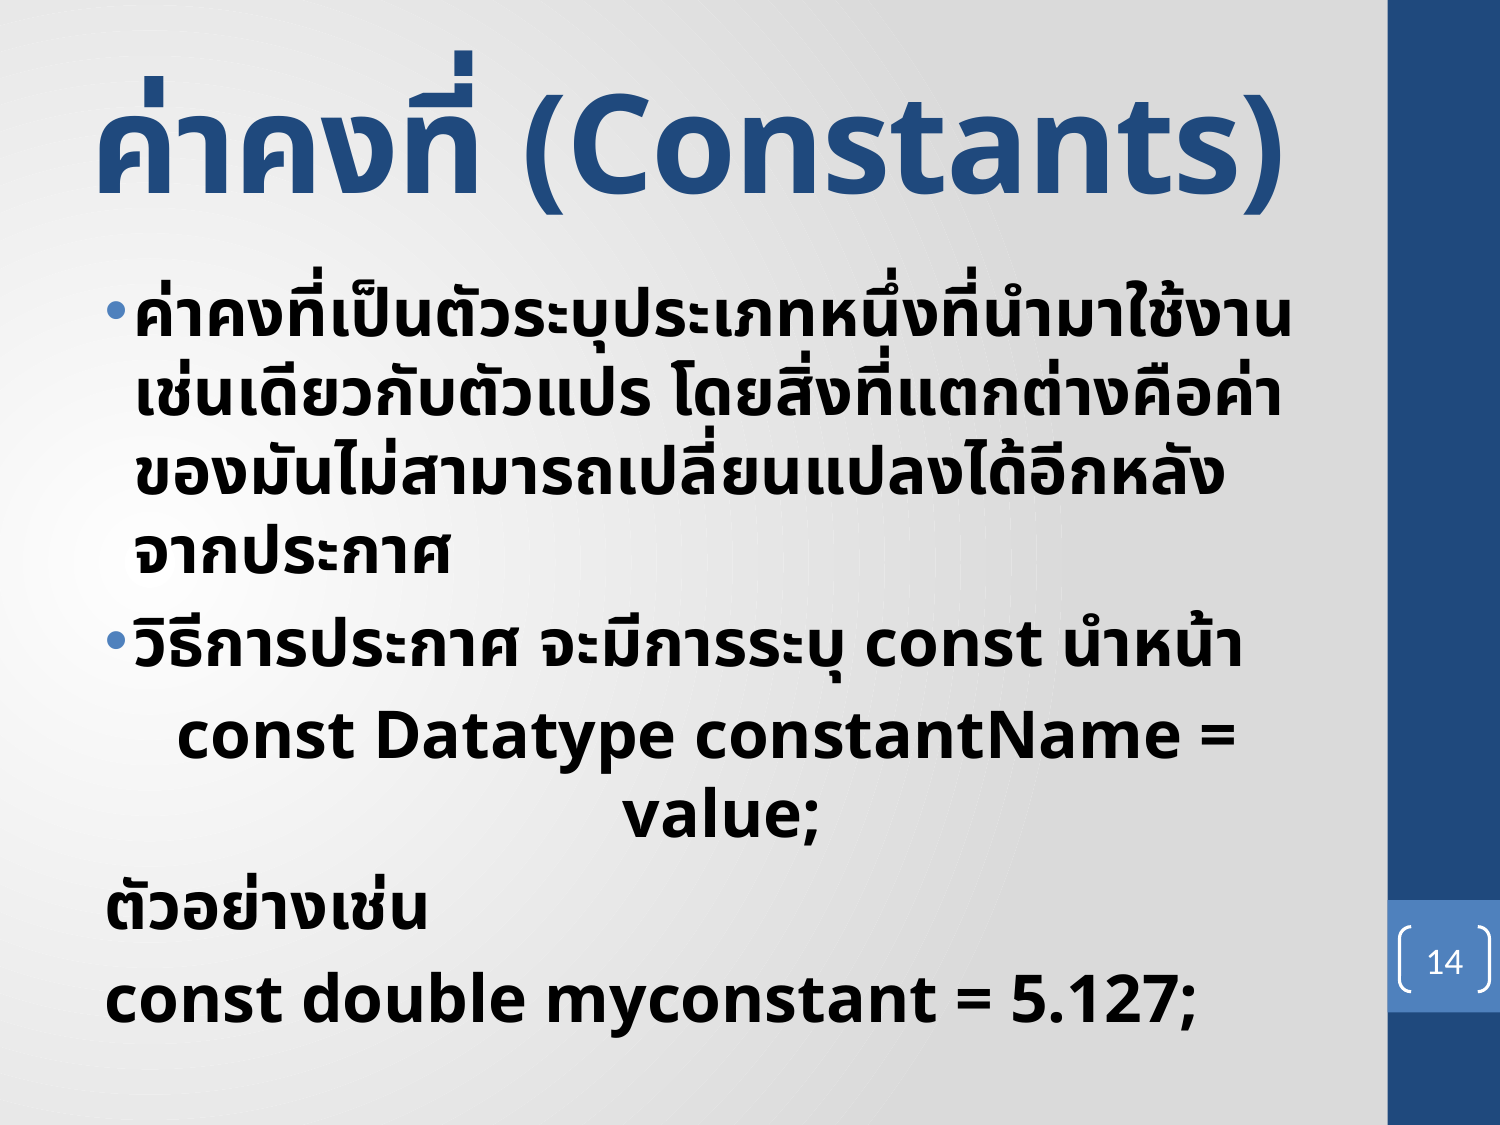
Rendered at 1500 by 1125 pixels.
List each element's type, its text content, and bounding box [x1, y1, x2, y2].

title ค่าคงที่ (Constants) [75, 45, 1325, 233]
list ค่าคงที่เป็นตัวระบุประเภทหนึ่งที่นำมาใช้งานเช่นเดียวกับตัวแปร โดยสิ่งที่แตกต่างคือค่าของมันไม่สามารถเปลี่ยนแปลงได้อีกหลังจากประกาศ วิธีการประกาศ จะมีการระบุ const นำหน้า const Datatype constantName = value; ตัวอย่างเช่น const double myconstant = 5.127; [75, 262, 1325, 1050]
slide_number 14 [1397, 925, 1492, 994]
